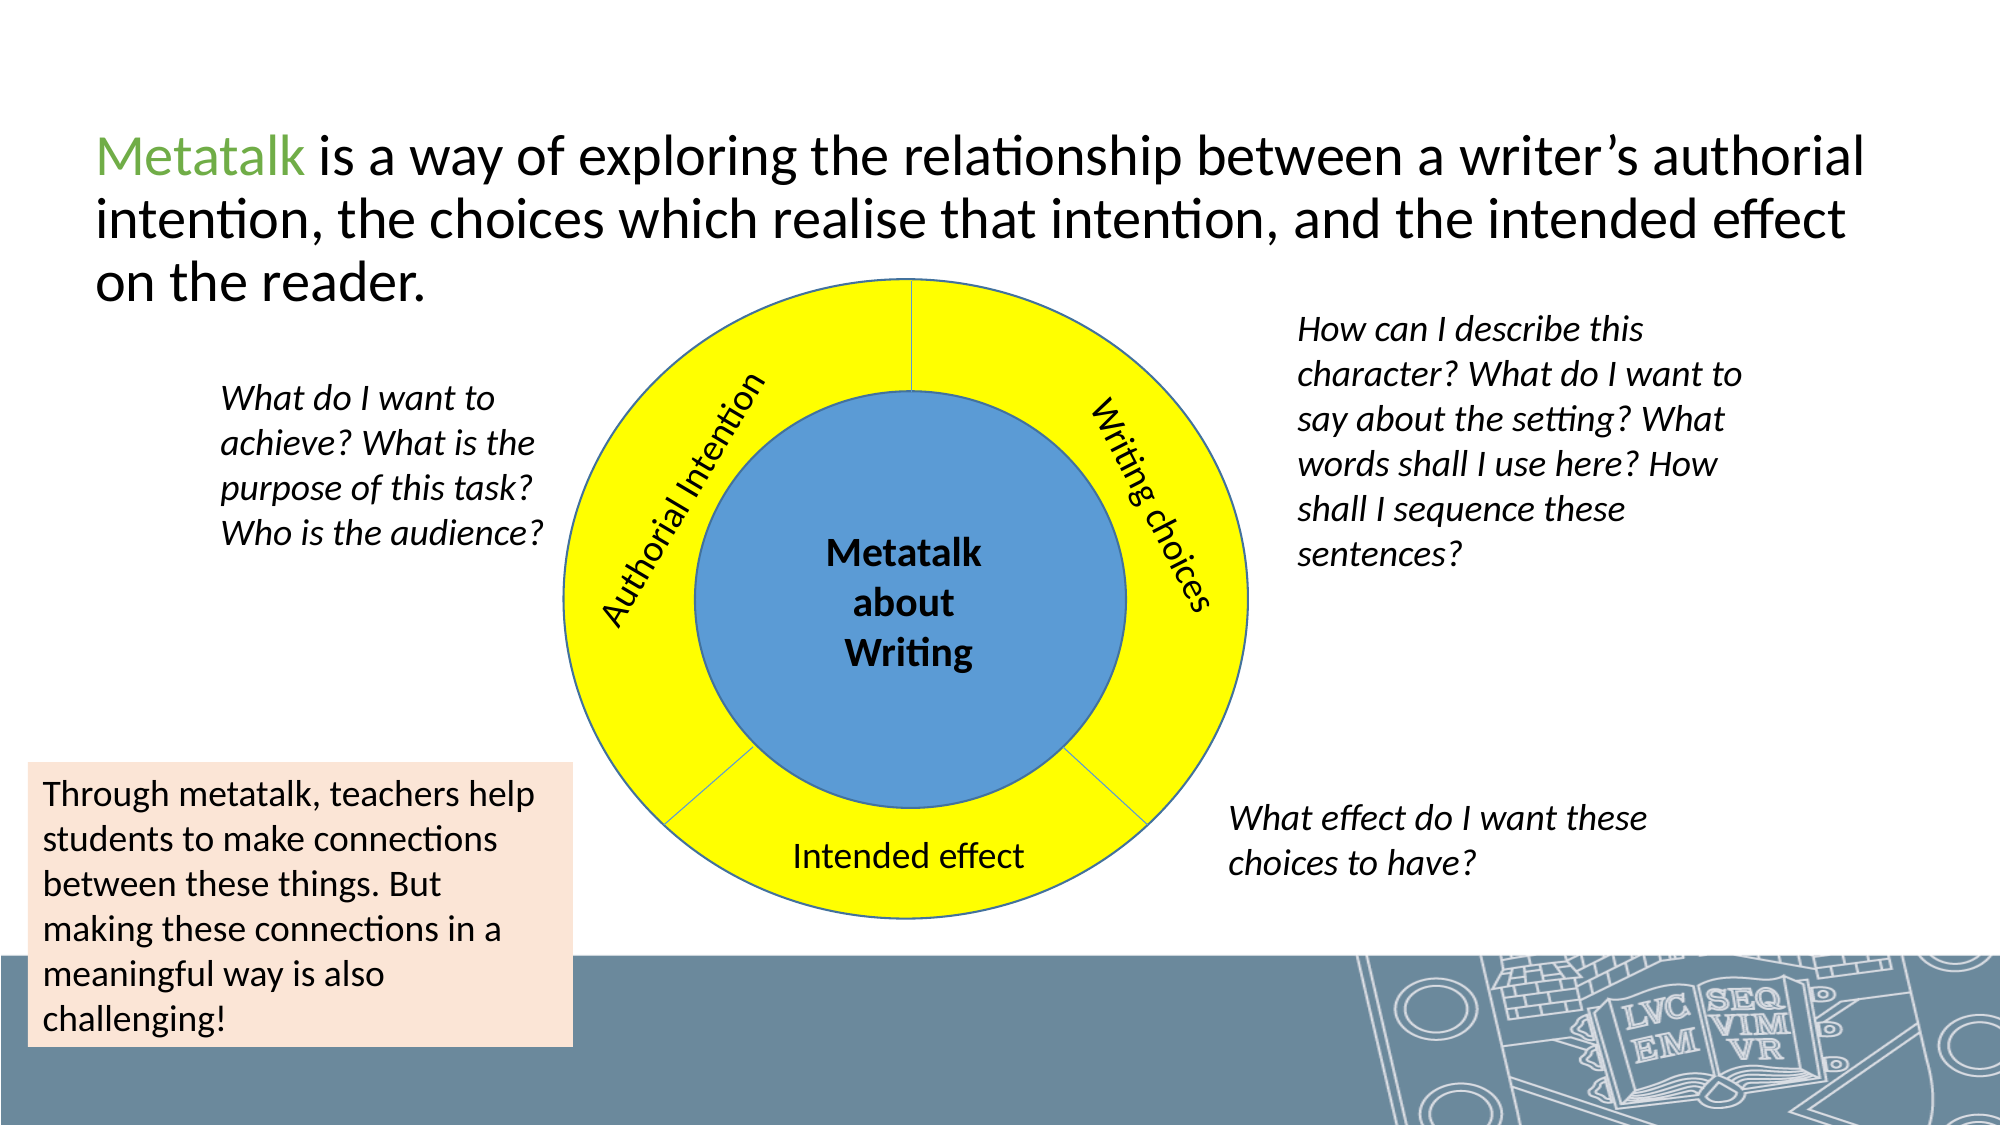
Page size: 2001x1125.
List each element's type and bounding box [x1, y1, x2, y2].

text_box [1062, 746, 1148, 825]
text_box [663, 746, 754, 825]
picture [1, 0, 2000, 1125]
